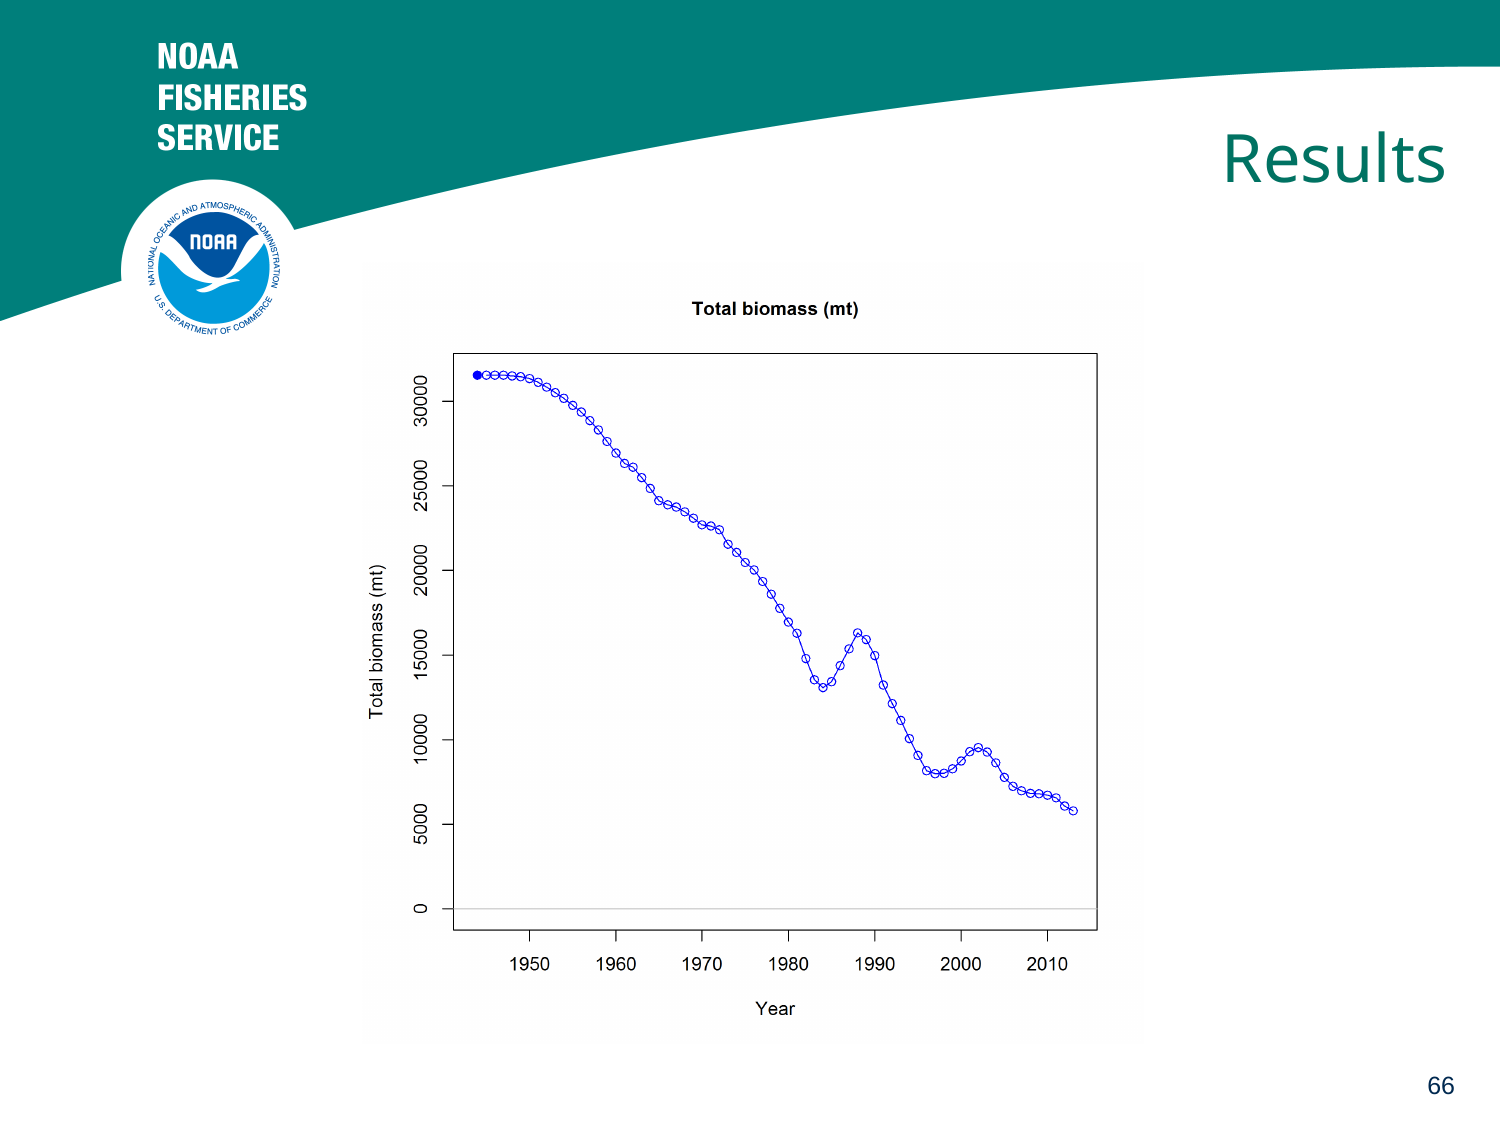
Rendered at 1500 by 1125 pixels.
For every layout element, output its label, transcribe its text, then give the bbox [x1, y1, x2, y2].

title Results [774, 87, 1463, 225]
picture [0, 0, 1500, 1125]
